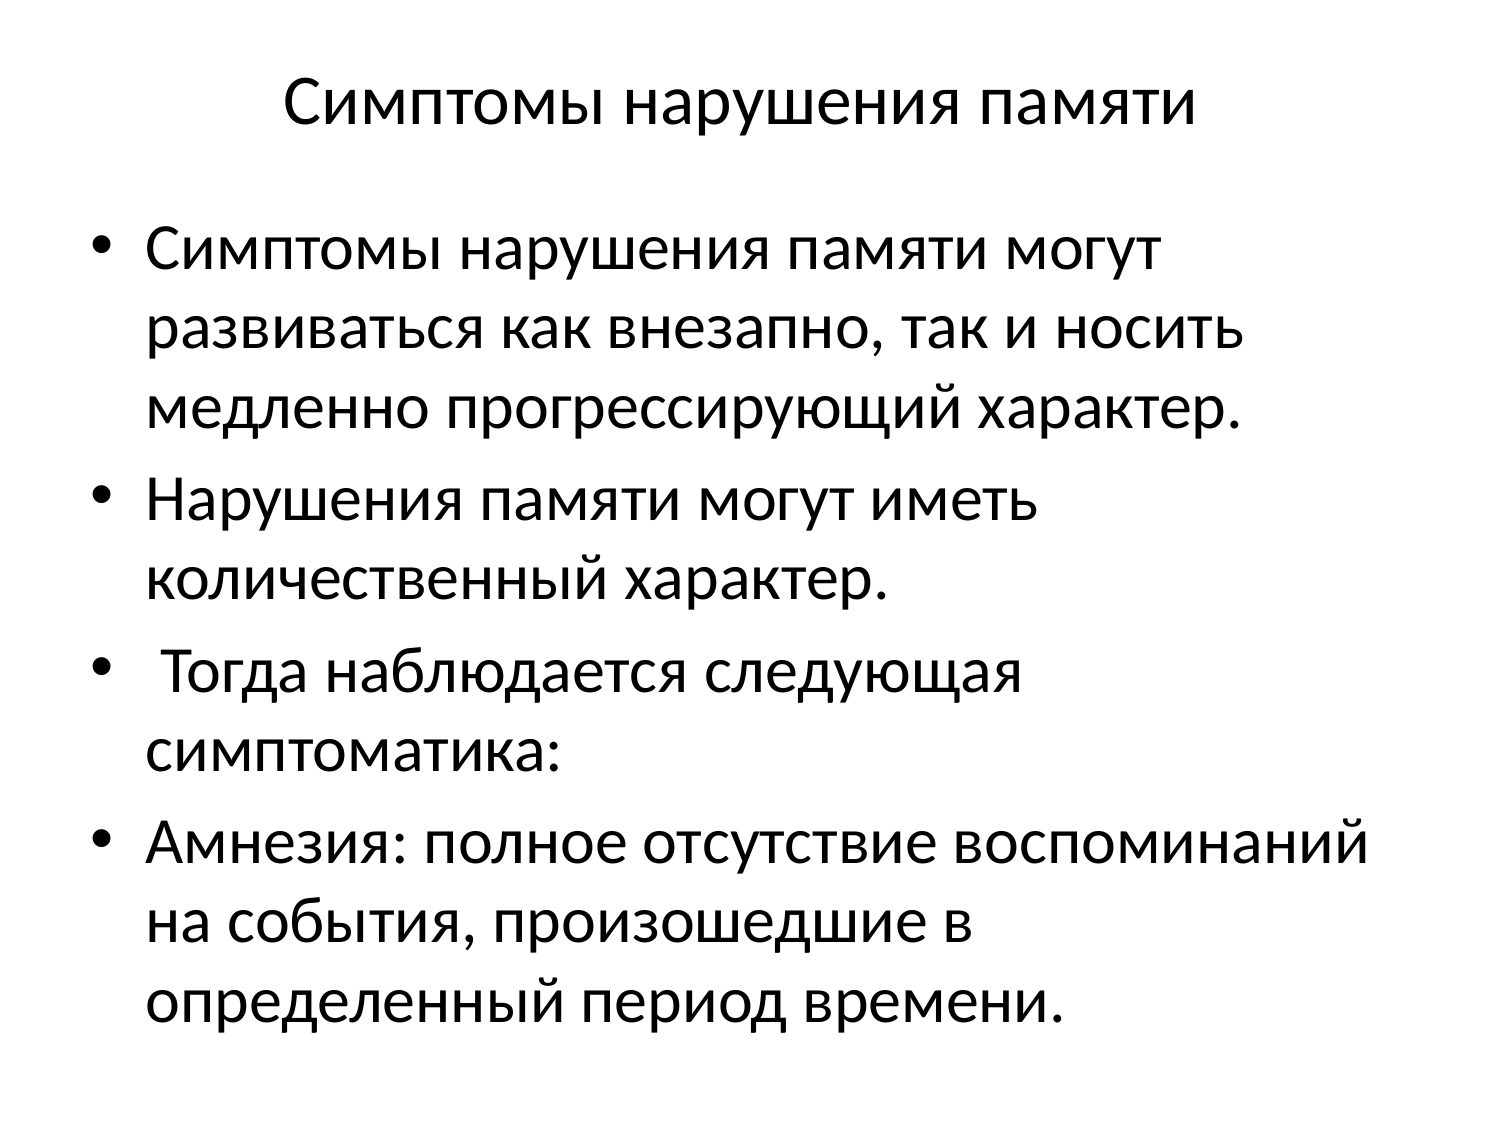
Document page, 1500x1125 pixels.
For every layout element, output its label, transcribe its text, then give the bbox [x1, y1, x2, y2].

list Симптомы нарушения памяти могут развиваться как внезапно, так и носить медленно прогрессирующий характер. Нарушения памяти могут иметь количественный характер. Тогда наблюдается следующая симптоматика: Амнезия: полное отсутствие воспоминаний на события, произошедшие в определенный период времени. [75, 196, 1425, 1047]
title Симптомы нарушения памяти [75, 45, 1425, 196]
